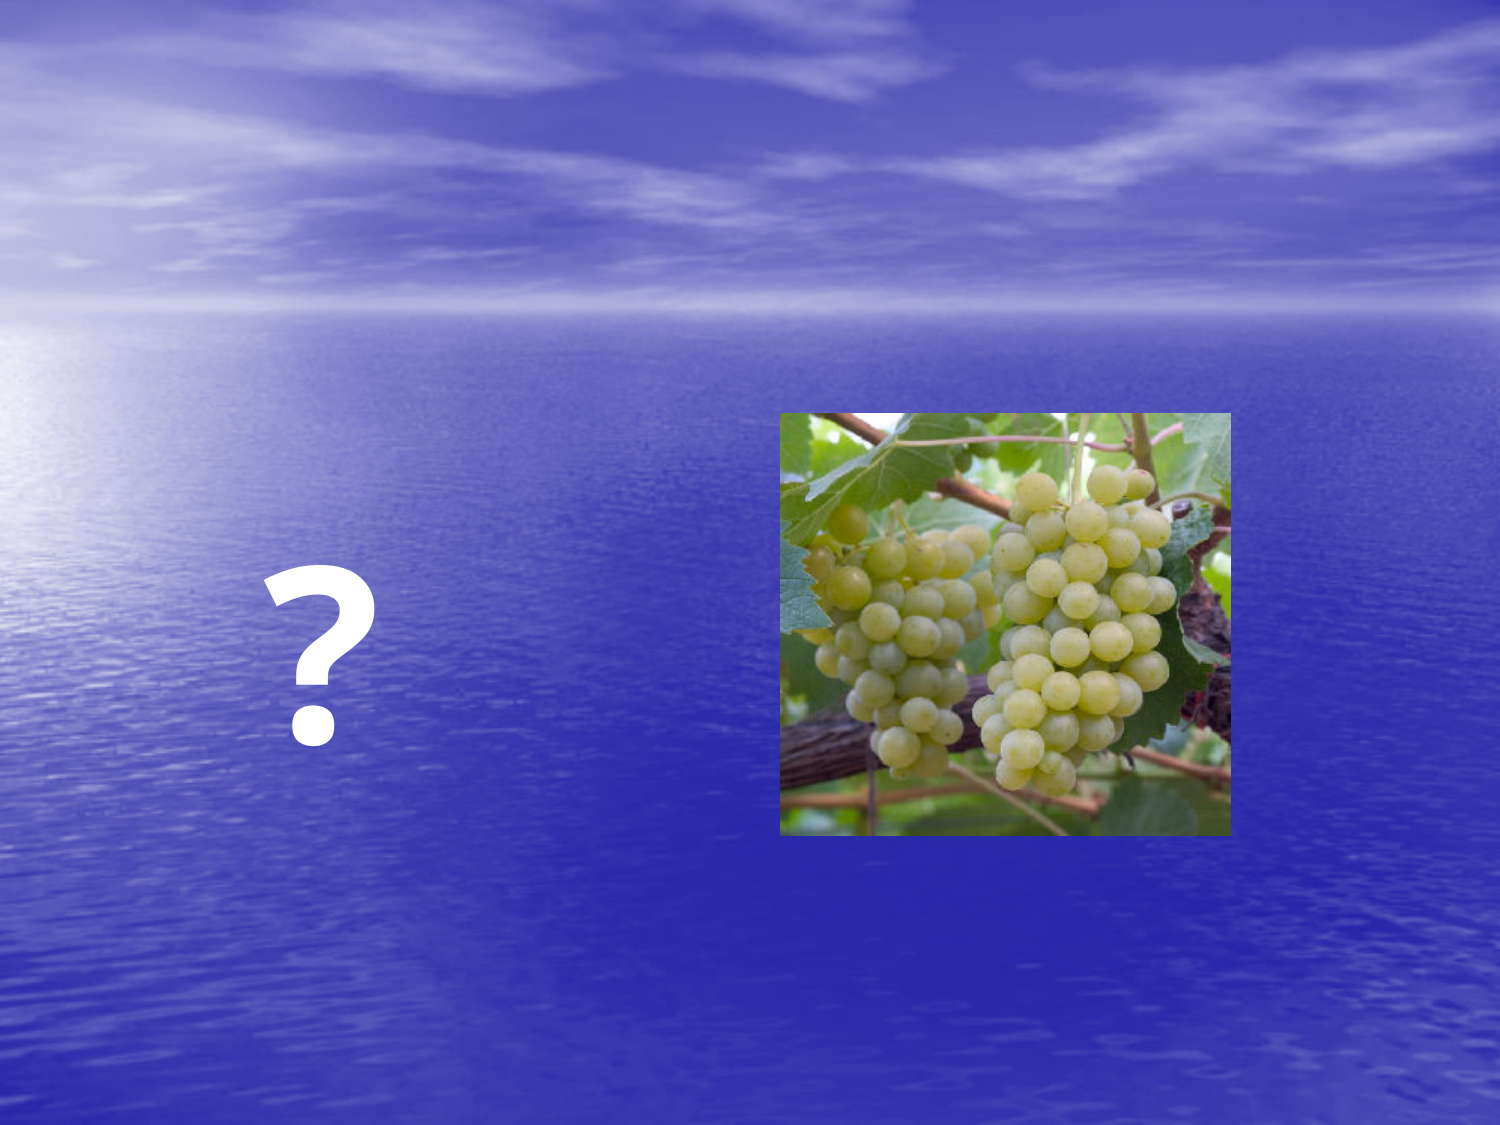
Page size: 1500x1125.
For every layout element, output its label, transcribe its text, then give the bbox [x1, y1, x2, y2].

list ? [74, 170, 569, 941]
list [780, 412, 1231, 836]
